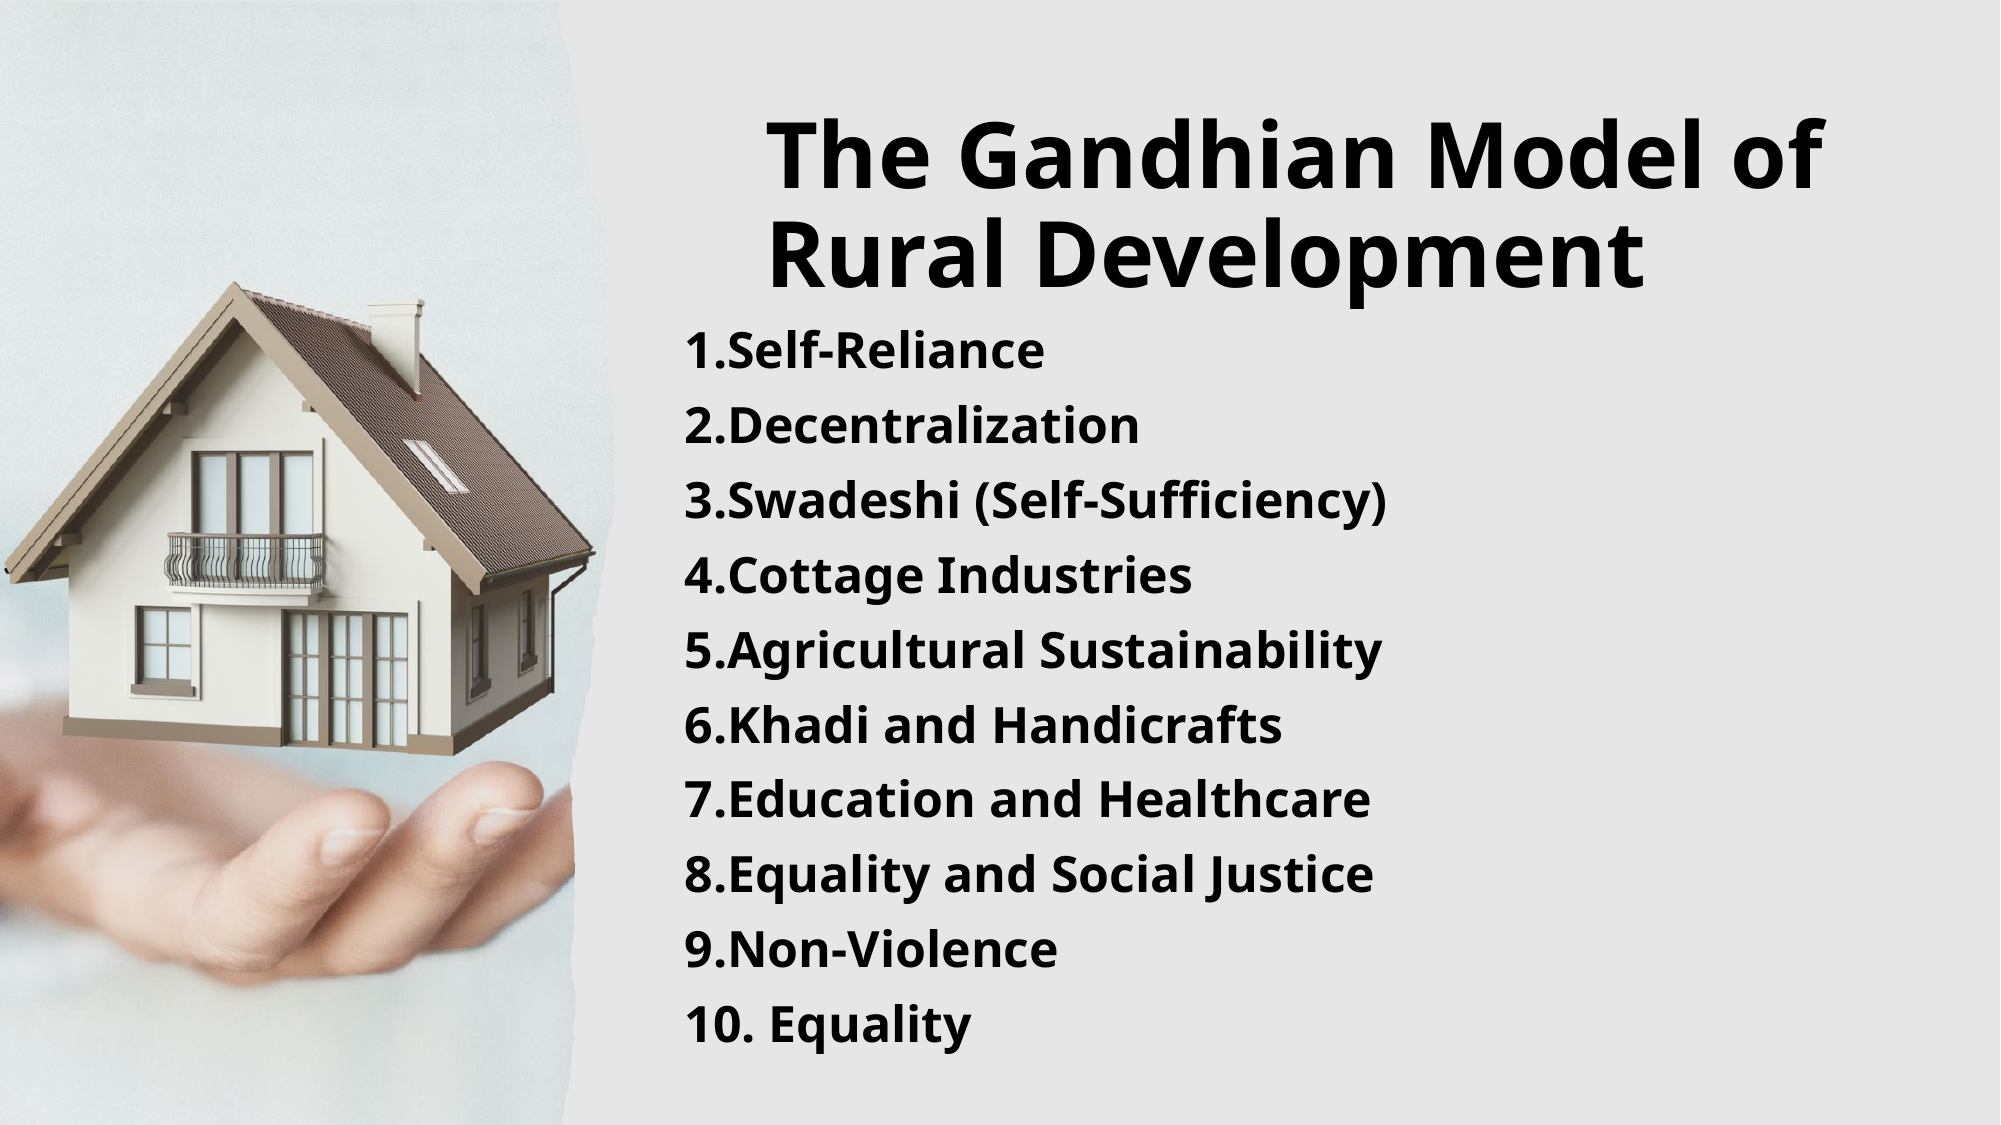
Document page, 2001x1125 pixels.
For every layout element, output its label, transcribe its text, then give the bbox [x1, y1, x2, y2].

picture [0, 1, 616, 1125]
title The Gandhian Model of Rural Development [750, 98, 1863, 319]
list Self-Reliance Decentralization Swadeshi (Self-Sufficiency) Cottage Industries Agricultural Sustainability Khadi and Handicrafts Education and Healthcare Equality and Social Justice Non-Violence Equality [669, 318, 1841, 1125]
